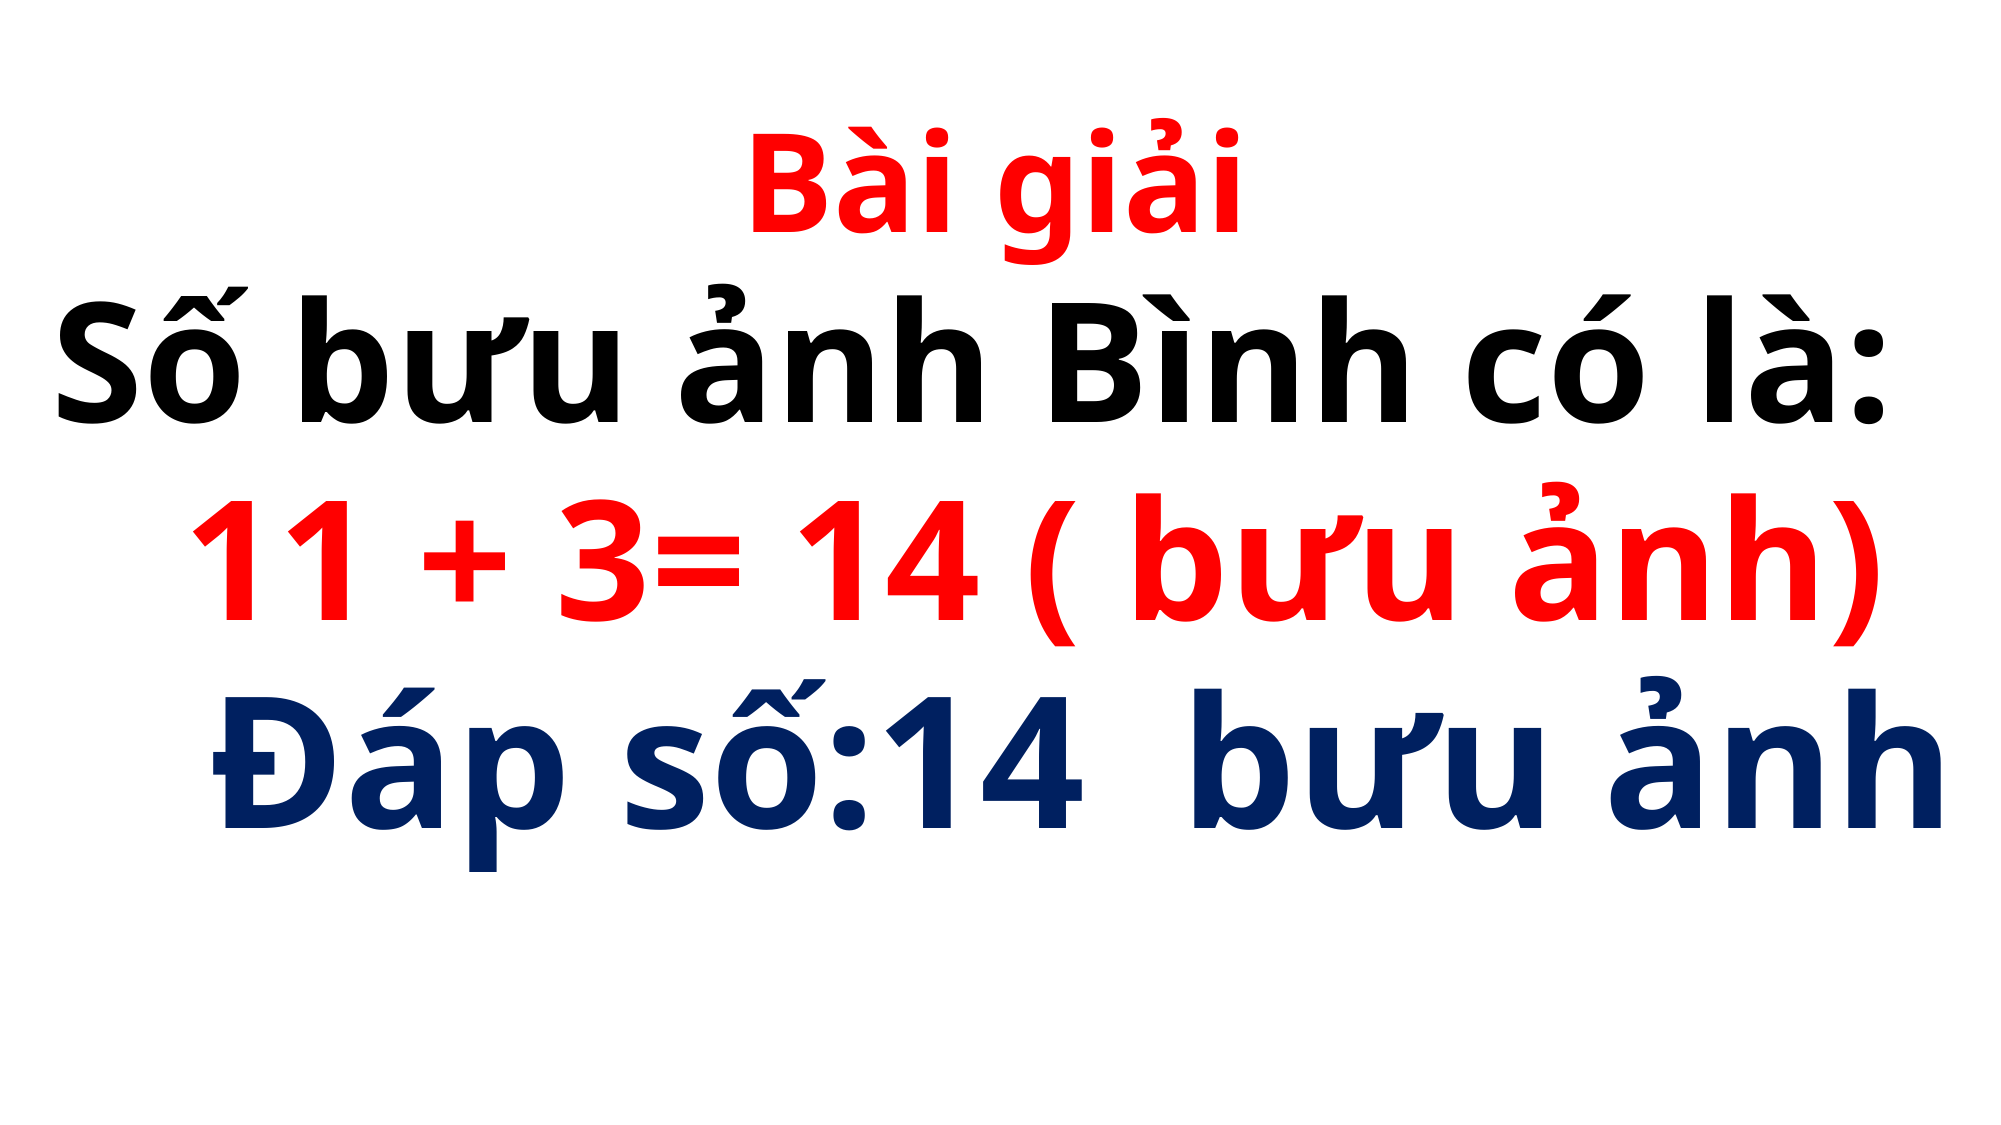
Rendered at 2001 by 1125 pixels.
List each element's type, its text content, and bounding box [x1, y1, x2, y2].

text_box 11 + 3= 14 ( bưu ảnh) [168, 445, 1901, 661]
text_box Bài giải [726, 87, 1264, 248]
text_box Đáp số:14 bưu ảnh [194, 637, 1972, 873]
text_box Số bưu ảnh Bình có là: [36, 248, 1909, 464]
